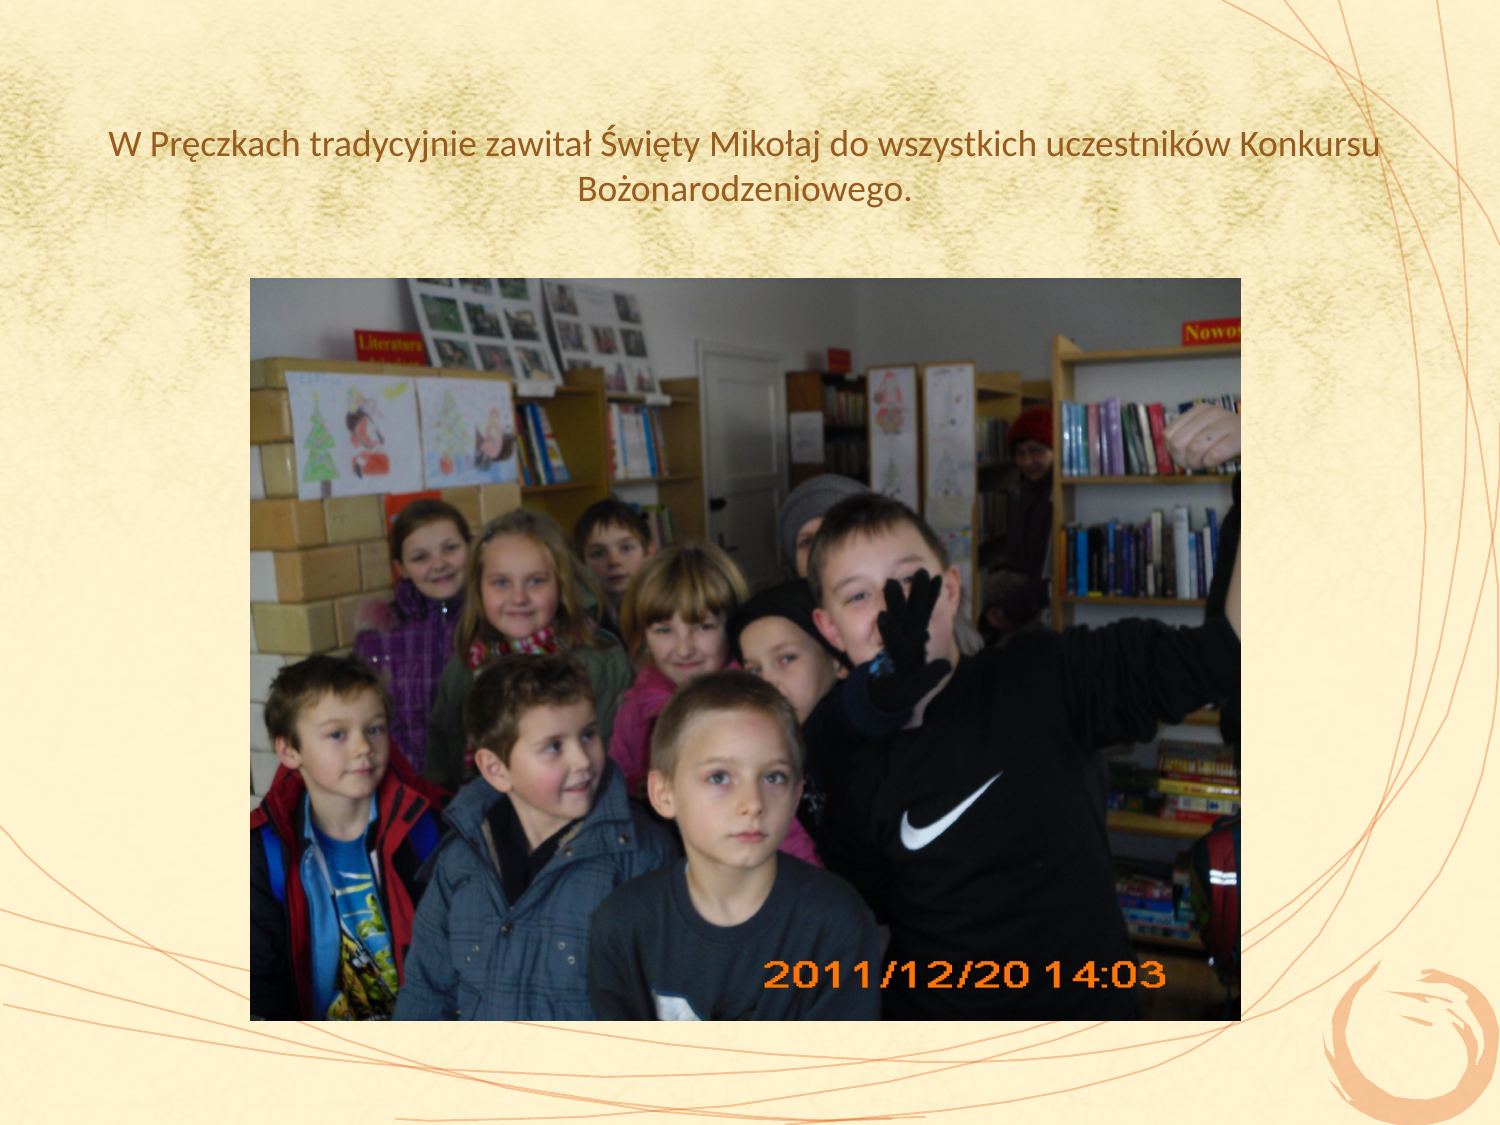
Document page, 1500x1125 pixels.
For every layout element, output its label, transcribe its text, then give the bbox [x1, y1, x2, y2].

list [249, 277, 1241, 1022]
title W Pręczkach tradycyjnie zawitał Święty Mikołaj do wszystkich uczestników Konkursu Bożonarodzeniowego. [70, 70, 1421, 258]
